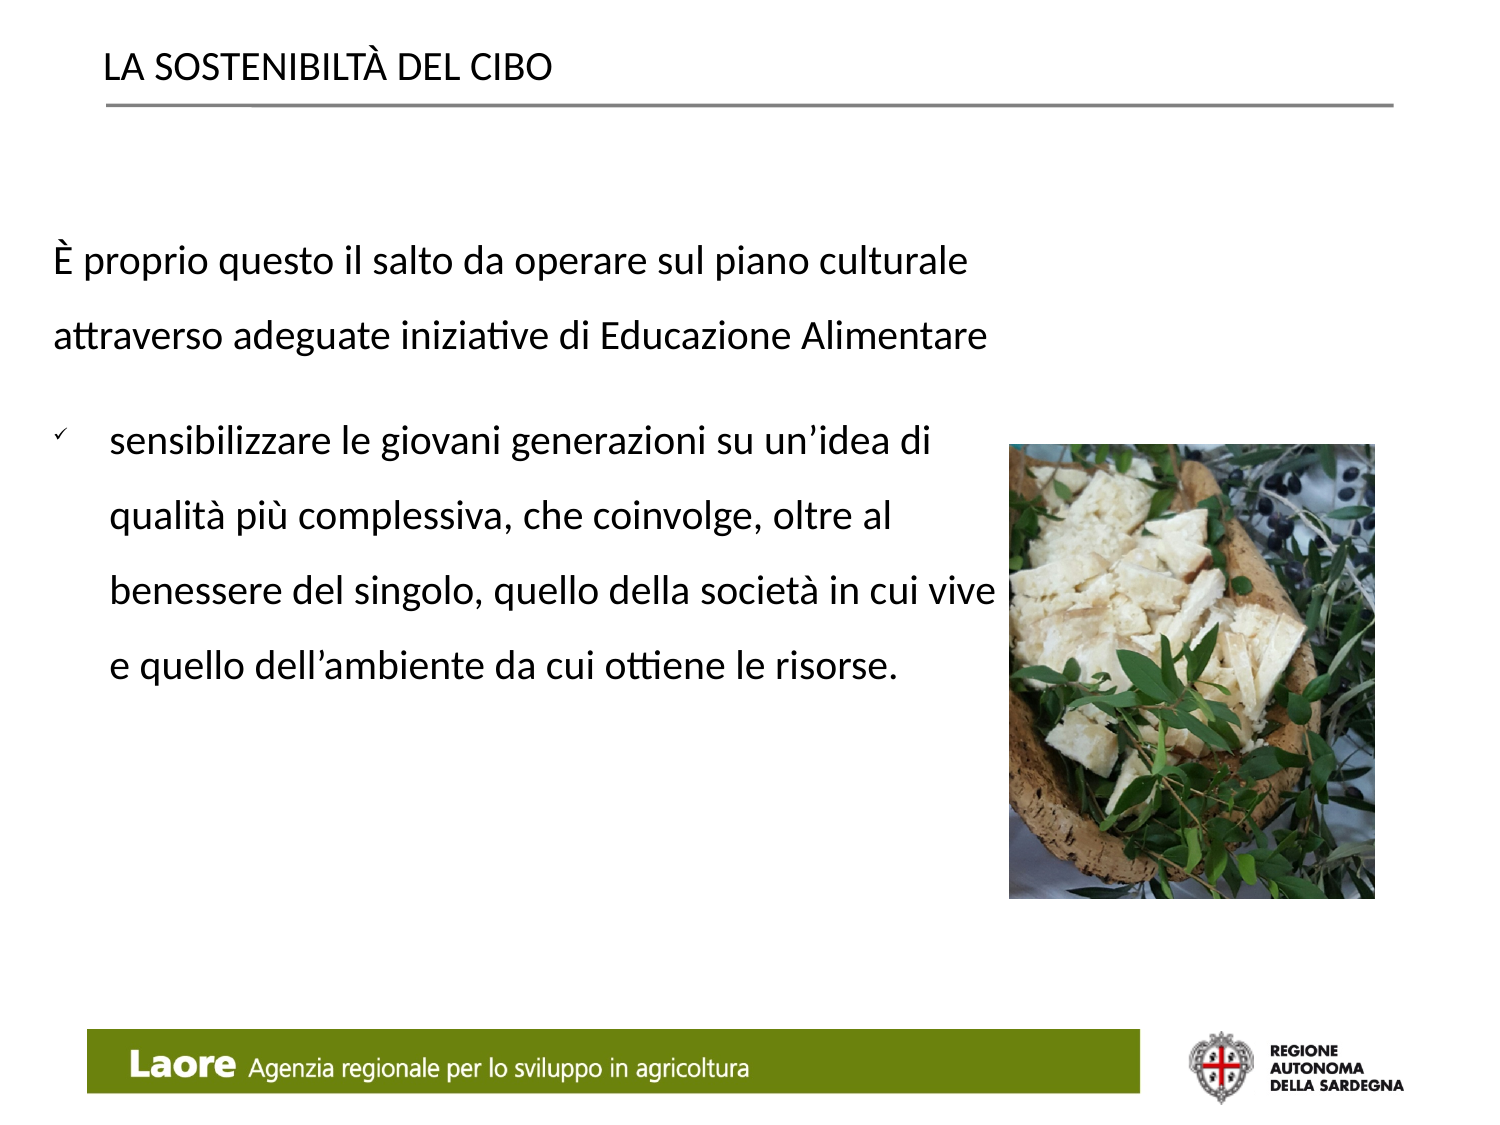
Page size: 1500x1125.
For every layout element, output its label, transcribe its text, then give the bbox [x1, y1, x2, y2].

picture [1009, 444, 1375, 899]
picture [87, 1029, 1404, 1105]
text_box LA SOSTENIBILTÀ DEL CIBO [88, 30, 939, 96]
list È proprio questo il salto da operare sul piano culturale attraverso adeguate iniziative di Educazione Alimentare sensibilizzare le giovani generazioni su un’idea di qualità più complessiva, che coinvolge, oltre al benessere del singolo, quello della società in cui vive e quello dell’ambiente da cui ottiene le risorse. [53, 208, 999, 951]
